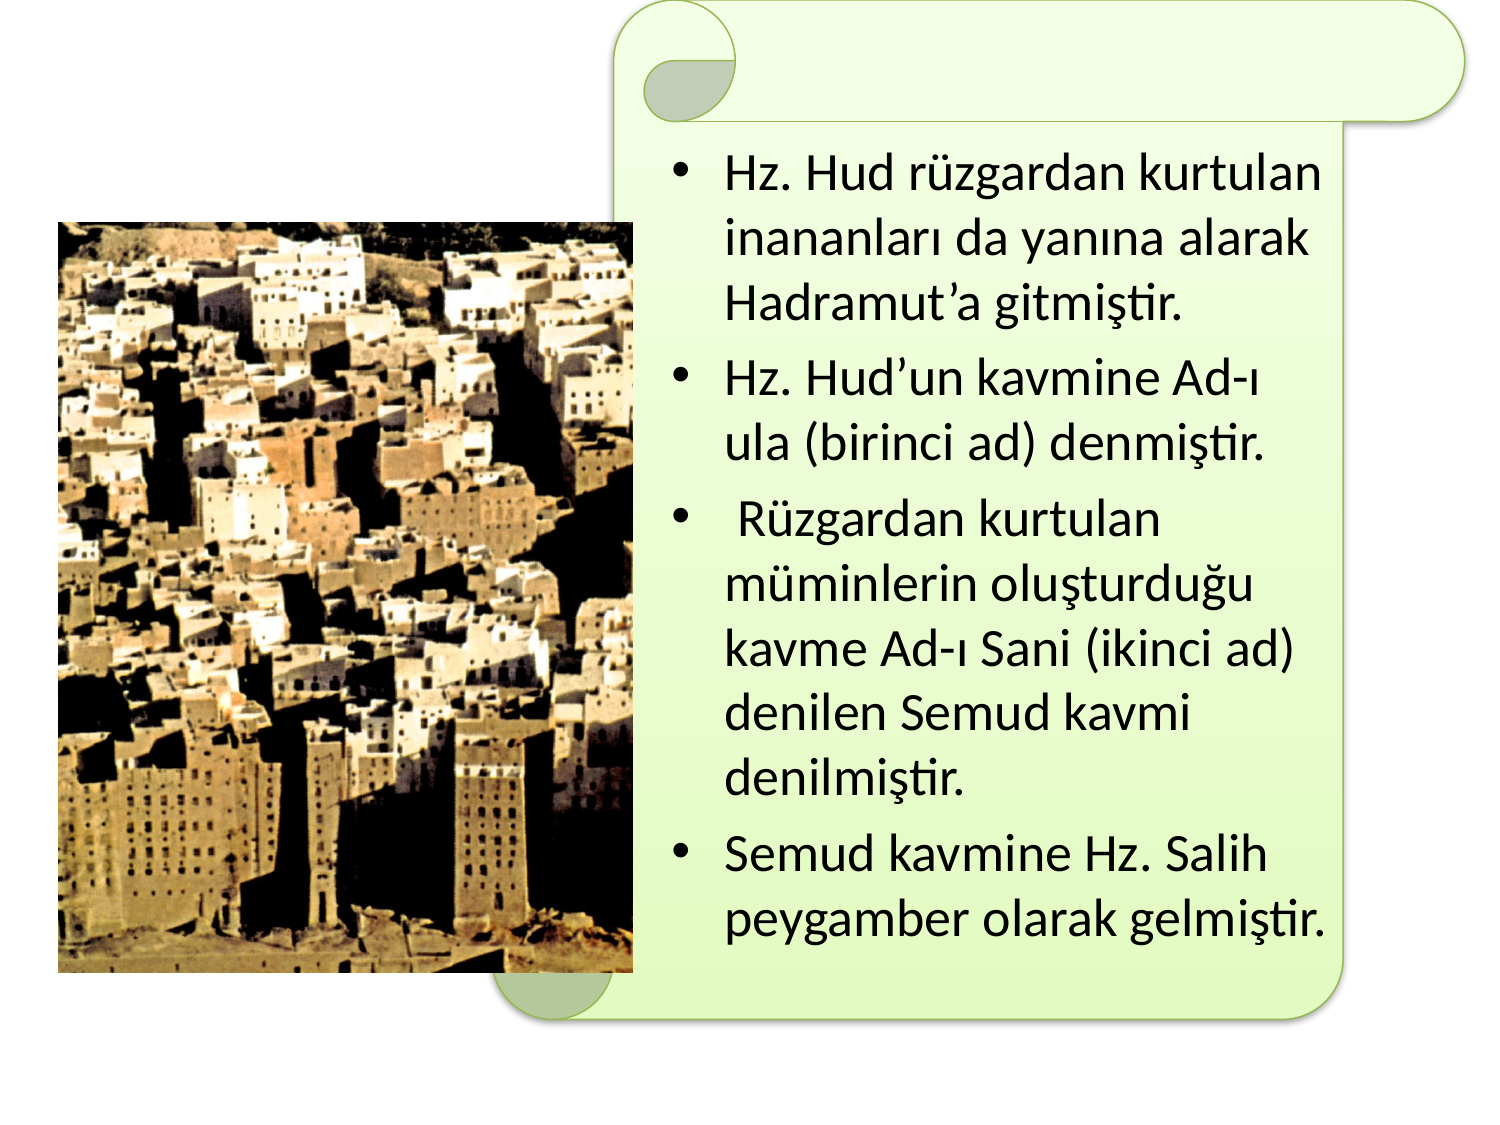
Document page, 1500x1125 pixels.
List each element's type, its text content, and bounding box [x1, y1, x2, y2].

text_box [495, 0, 1466, 1021]
list Hz. Hud rüzgardan kurtulan inananları da yanına alarak Hadramut’a gitmiştir. Hz. Hud’un kavmine Ad-ı ula (birinci ad) denmiştir. Rüzgardan kurtulan müminlerin oluşturduğu kavme Ad-ı Sani (ikinci ad) denilen Semud kavmi denilmiştir. Semud kavmine Hz. Salih peygamber olarak gelmiştir. [656, 128, 1343, 989]
picture [58, 222, 633, 973]
